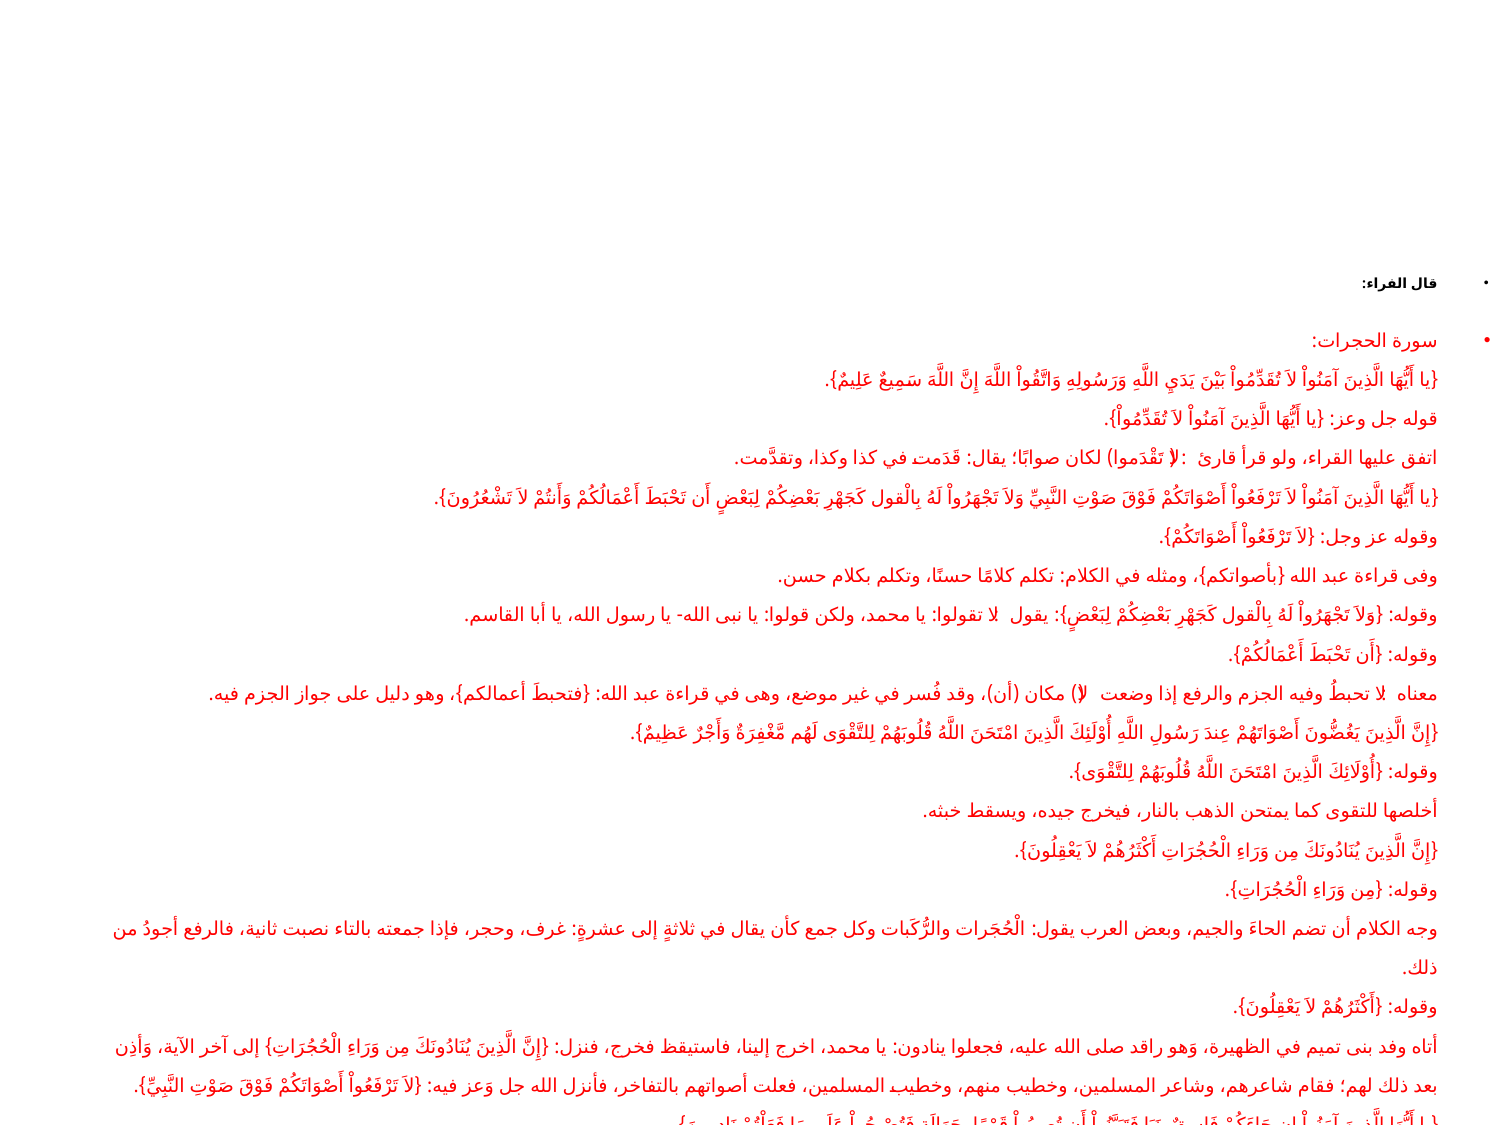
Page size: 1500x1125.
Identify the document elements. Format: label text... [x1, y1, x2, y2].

list قال الفراء: سورة الحجرات: {يا أَيُّهَا الَّذِينَ آمَنُواْ لاَ تُقَدِّمُواْ بَيْنَ يَدَيِ اللَّهِ وَرَسُولِهِ وَاتَّقُواْ اللَّهَ إِنَّ اللَّهَ سَمِيعٌ عَلِيمٌ}. قوله جل وعز: {يا أَيُّهَا الَّذِينَ آمَنُواْ لاَ تُقَدِّمُواْ}. اتفق عليها القراء، ولو قرأ قارئ: (لا تَقْدَموا) لكان صوابًا؛ يقال: قَدَمت في كذا وكذا، وتقدَّمت. {يا أَيُّهَا الَّذِينَ آمَنُواْ لاَ تَرْفَعُواْ أَصْوَاتَكُمْ فَوْقَ صَوْتِ النَّبِيِّ وَلاَ تَجْهَرُواْ لَهُ بِالْقول كَجَهْرِ بَعْضِكُمْ لِبَعْضٍ أَن تَحْبَطَ أَعْمَالُكُمْ وَأَنتُمْ لاَ تَشْعُرُونَ}. وقوله عز وجل: {لاَ تَرْفَعُواْ أَصْوَاتَكُمْ}. وفى قراءة عبد الله {بأصواتكم}، ومثله في الكلام: تكلم كلامًا حسنًا، وتكلم بكلام حسن. وقوله: {وَلاَ تَجْهَرُواْ لَهُ بِالْقول كَجَهْرِ بَعْضِكُمْ لِبَعْضٍ}: يقول: لا تقولوا: يا محمد، ولكن قولوا: يا نبى الله- يا رسول الله، يا أبا القاسم. وقوله: {أَن تَحْبَطَ أَعْمَالُكُمْ}. معناه: لا تحبطُ وفيه الجزم والرفع إذا وضعت (لا) مكان (أن)، وقد فُسر في غير موضع، وهى في قراءة عبد الله: {فتحبطَ أعمالكم}، وهو دليل على جواز الجزم فيه. {إِنَّ الَّذِينَ يَغُضُّونَ أَصْوَاتَهُمْ عِندَ رَسُولِ اللَّهِ أُوْلَئِكَ الَّذِينَ امْتَحَنَ اللَّهُ قُلُوبَهُمْ لِلتَّقْوَى لَهُم مَّغْفِرَةٌ وَأَجْرٌ عَظِيمٌ}. وقوله: {أُوْلَائِكَ الَّذِينَ امْتَحَنَ اللَّهُ قُلُوبَهُمْ لِلتَّقْوَى}. أخلصها للتقوى كما يمتحن الذهب بالنار، فيخرج جيده، ويسقط خبثه. {إِنَّ الَّذِينَ يُنَادُونَكَ مِن وَرَاءِ الْحُجُرَاتِ أَكْثَرُهُمْ لاَ يَعْقِلُونَ}. وقوله: {مِن وَرَاءِ الْحُجُرَاتِ}. وجه الكلام أن تضم الحاءَ والجيم، وبعض العرب يقول: الْحُجَرات والرُّكَبات وكل جمع كأن يقال في ثلاثةٍ إلى عشرةٍ: غرف، وحجر، فإذا جمعته بالتاء نصبت ثانية، فالرفع أجودُ من ذلك. وقوله: {أَكْثَرُهُمْ لاَ يَعْقِلُونَ}. أتاه وفد بنى تميم في الظهيرة، وَهو راقد صلى الله عليه، فجعلوا ينادون: يا محمد، اخرج إلينا، فاستيقظ فخرج، فنزل: {إِنَّ الَّذِينَ يُنَادُونَكَ مِن وَرَاءِ الْحُجُرَاتِ} إلى آخر الآية، وَأذِن بعد ذلك لهم؛ فقام شاعرهم، وشاعر المسلمين، وخطيب منهم، وخطيب المسلمين، فعلت أصواتهم بالتفاخر، فأنزل الله جل وَعز فيه: {لاَ تَرْفَعُواْ أَصْوَاتَكُمْ فَوْقَ صَوْتِ النَّبِيِّ}. {يا أَيُّهَا الَّذِينَ آمَنُواْ إِن جَاءَكُمْ فَاسِقٌ بِنَبَإٍ فَتَبَيَّنُواْ أَن تُصِيبُواْ قَوْمًا بِجَهَالَةٍ فَتُصْبِحُواْ عَلَى مَا فَعَلْتُمْ نَادِمِينَ}. وقوله: {يا أَيُّهَا الَّذِينَ آمَنُواْ إِن جَاءَكُمْ فَاسِقٌ بِنَبَإٍ فَتثَبّتُوا}. [75, 267, 1500, 1125]
